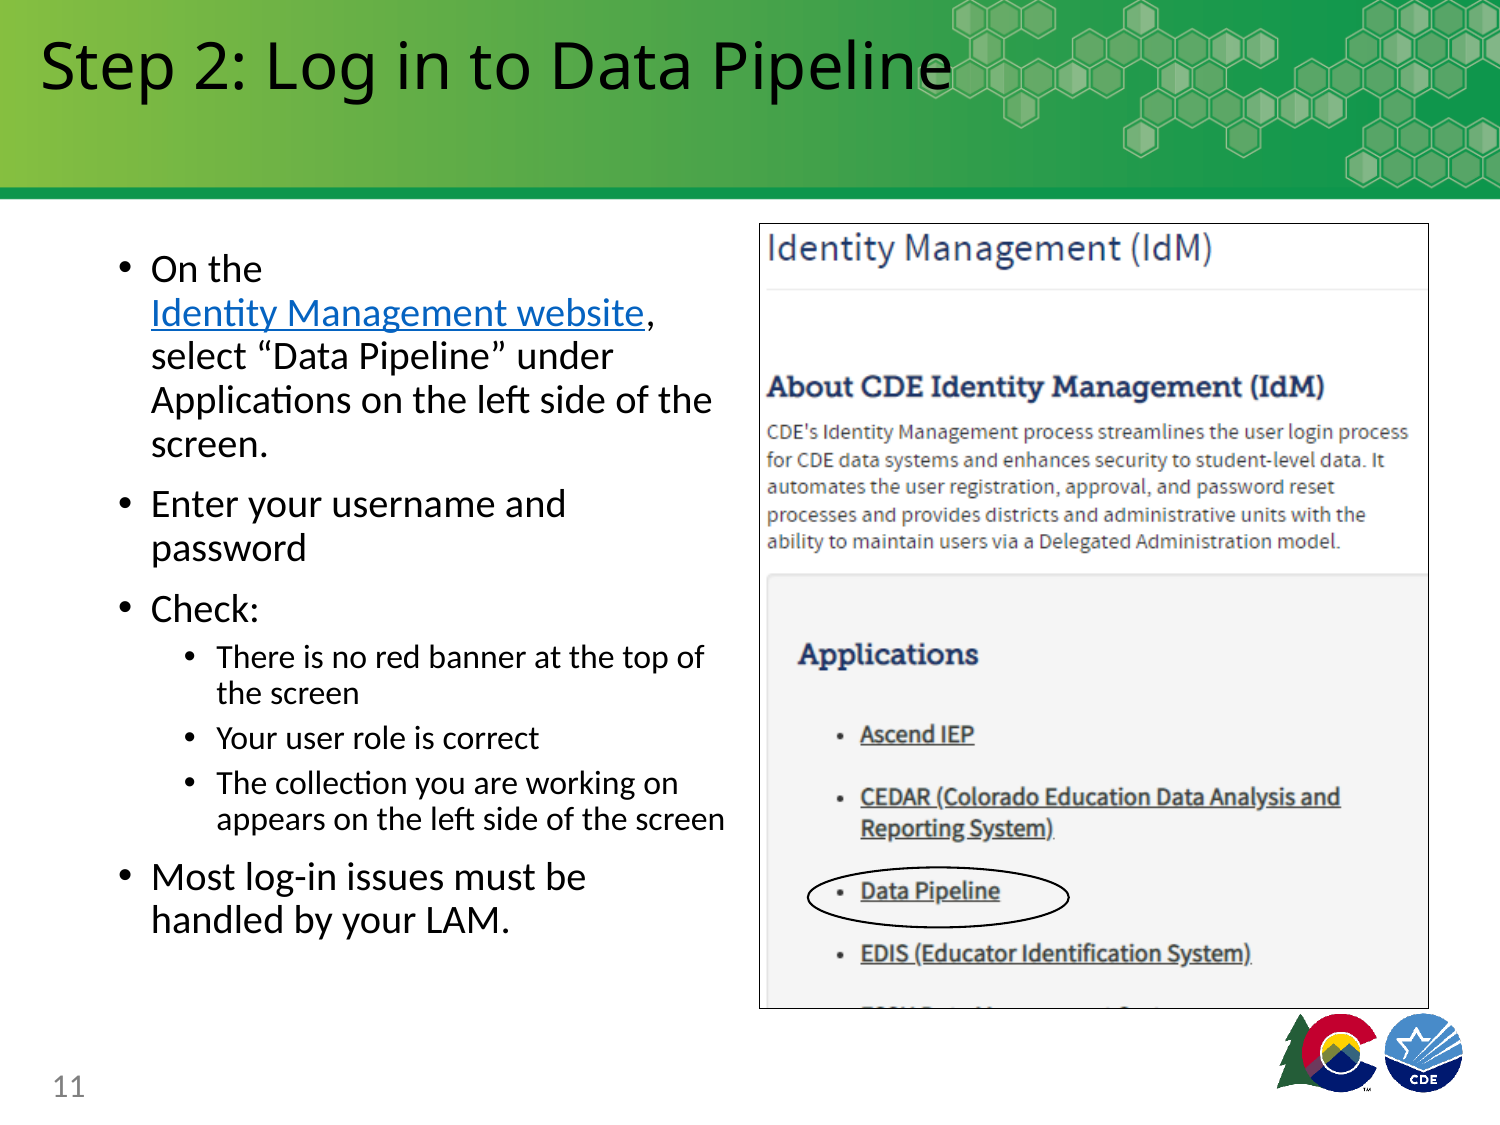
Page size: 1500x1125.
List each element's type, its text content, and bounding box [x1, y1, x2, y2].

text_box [759, 223, 1429, 1009]
list On the Identity Management website, select “Data Pipeline” under Applications on the left side of the screen. Enter your username and password Check: There is no red banner at the top of the screen Your user role is correct The collection you are working on appears on the left side of the screen Most log-in issues must be handled by your LAM. [103, 239, 741, 992]
title Step 2: Log in to Data Pipeline [40, 33, 1038, 158]
slide_number 11 [36, 1054, 375, 1115]
picture [1275, 1012, 1463, 1093]
picture [0, 0, 1500, 200]
